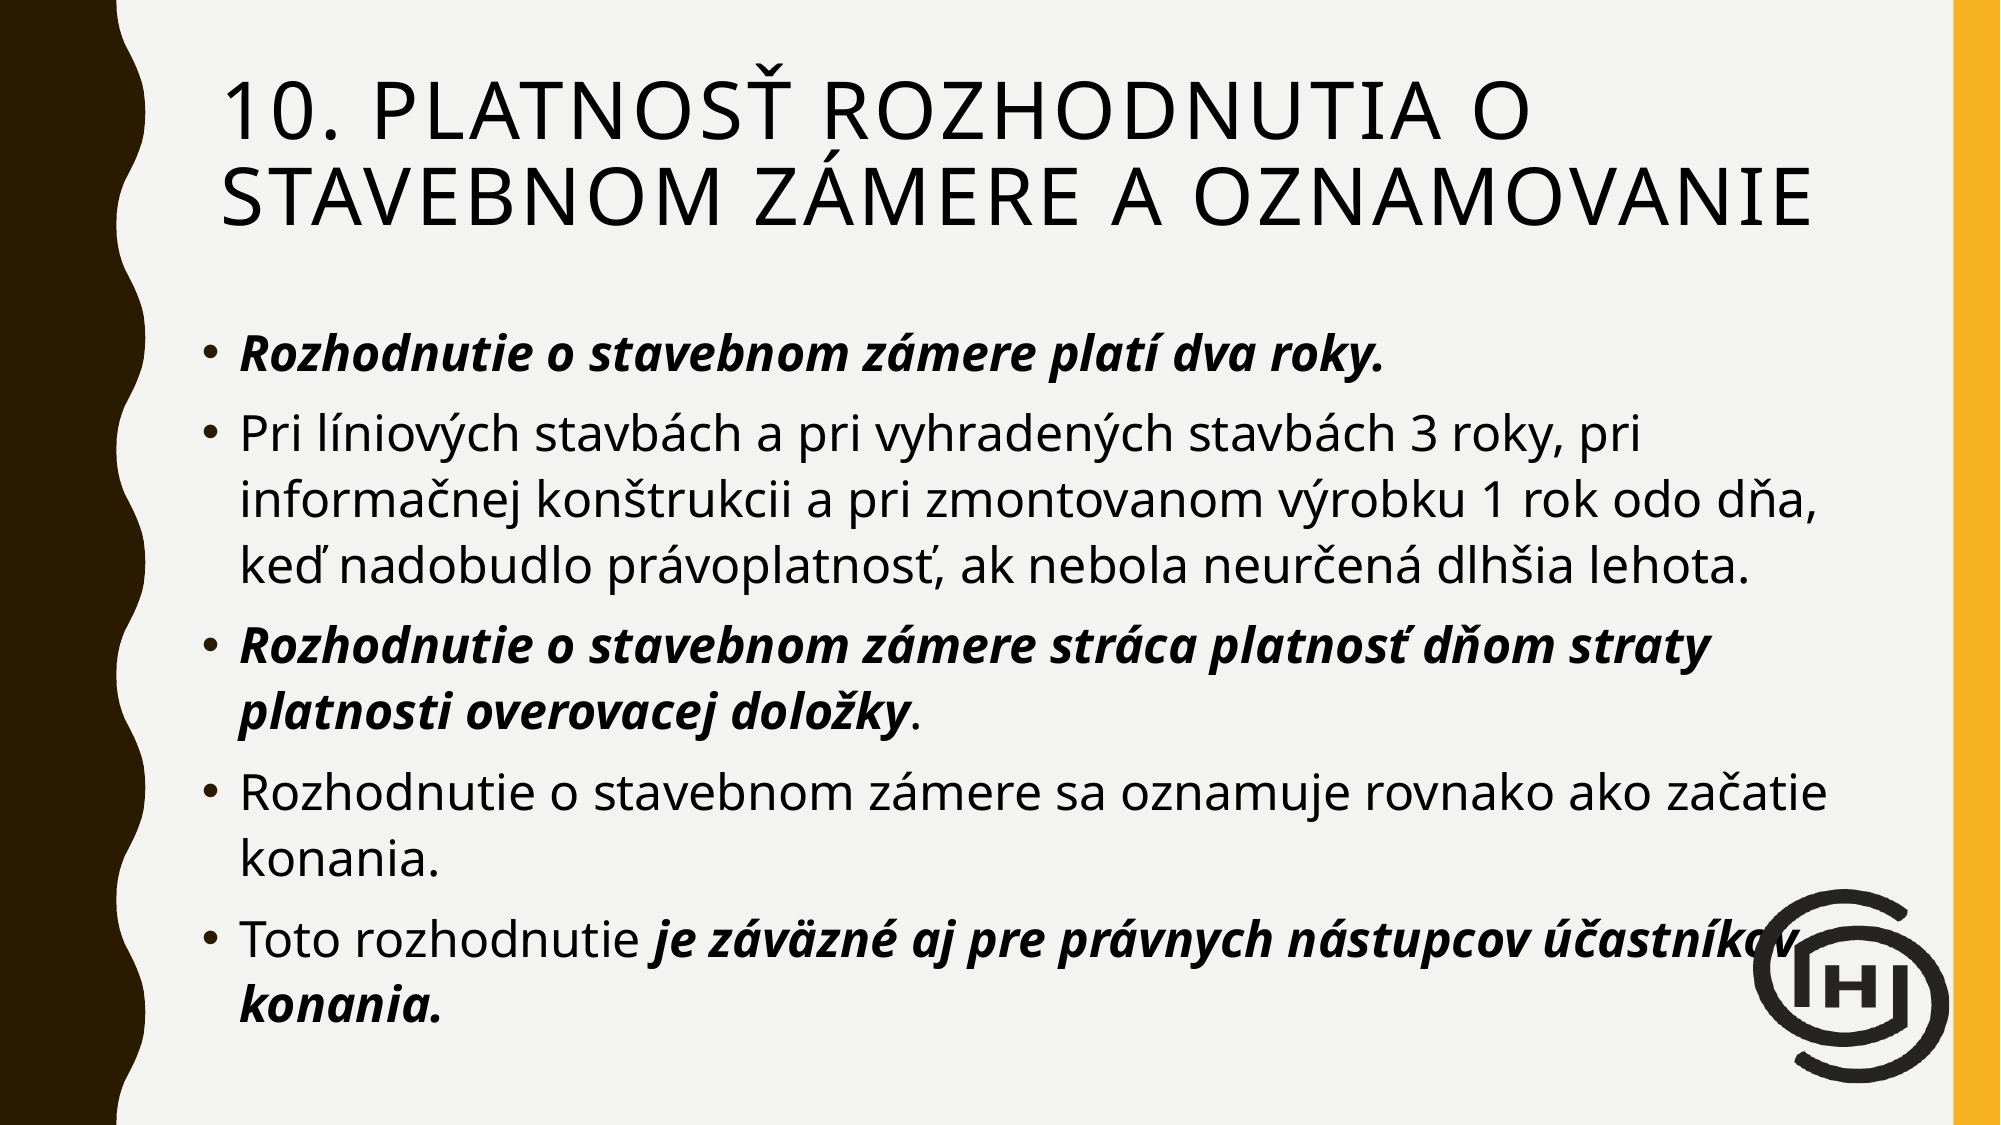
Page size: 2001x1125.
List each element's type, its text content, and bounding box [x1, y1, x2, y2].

title 10. Platnosť rozhodnutia o stavebnom zámere a oznamovanie [205, 62, 1875, 307]
picture [1704, 856, 2000, 1125]
list Rozhodnutie o stavebnom zámere platí dva roky. Pri líniových stavbách a pri vyhradených stavbách 3 roky, pri informačnej konštrukcii a pri zmontovanom výrobku 1 rok odo dňa, keď nadobudlo právoplatnosť, ak nebola neurčená dlhšia lehota. Rozhodnutie o stavebnom zámere stráca platnosť dňom straty platnosti overovacej doložky. Rozhodnutie o stavebnom zámere sa oznamuje rovnako ako začatie konania. Toto rozhodnutie je záväzné aj pre právnych nástupcov účastníkov konania. [186, 307, 1875, 1008]
